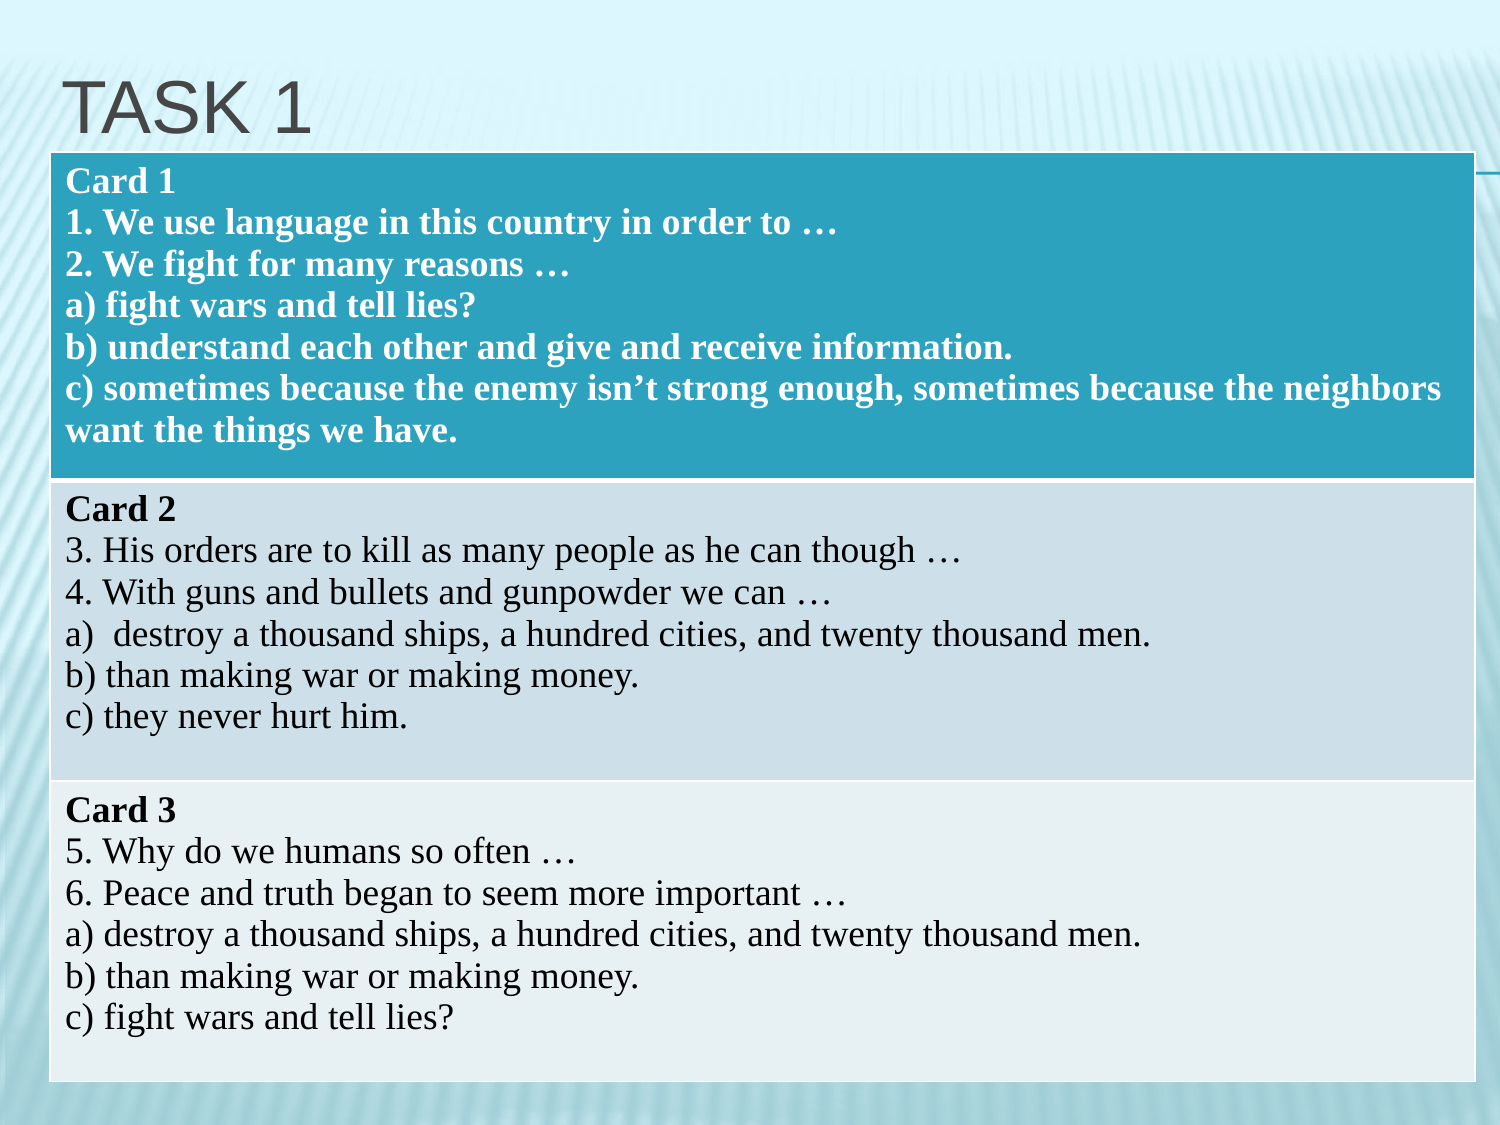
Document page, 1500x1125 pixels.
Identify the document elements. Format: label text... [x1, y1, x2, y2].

title Task 1 [46, 35, 1472, 173]
table_cell Card 2 3. His orders are to kill as many people as he can though … 4. With guns and bullets and gunpowder we can … a) destroy a thousand ships, a hundred cities, and twenty thousand men. b) than making war or making money. c) they never hurt him. [51, 483, 1474, 780]
table_header Card 1 1. We use language in this country in order to … 2. We fight for many reasons … a) fight wars and tell lies? b) understand each other and give and receive information. c) sometimes because the enemy isn’t strong enough, sometimes because the neighbors want the things we have. [51, 153, 1474, 478]
table_cell Card 3 5. Why do we humans so often … 6. Peace and truth began to seem more important … a) destroy a thousand ships, a hundred cities, and twenty thousand men. b) than making war or making money. c) fight wars and tell lies? [51, 782, 1474, 1081]
